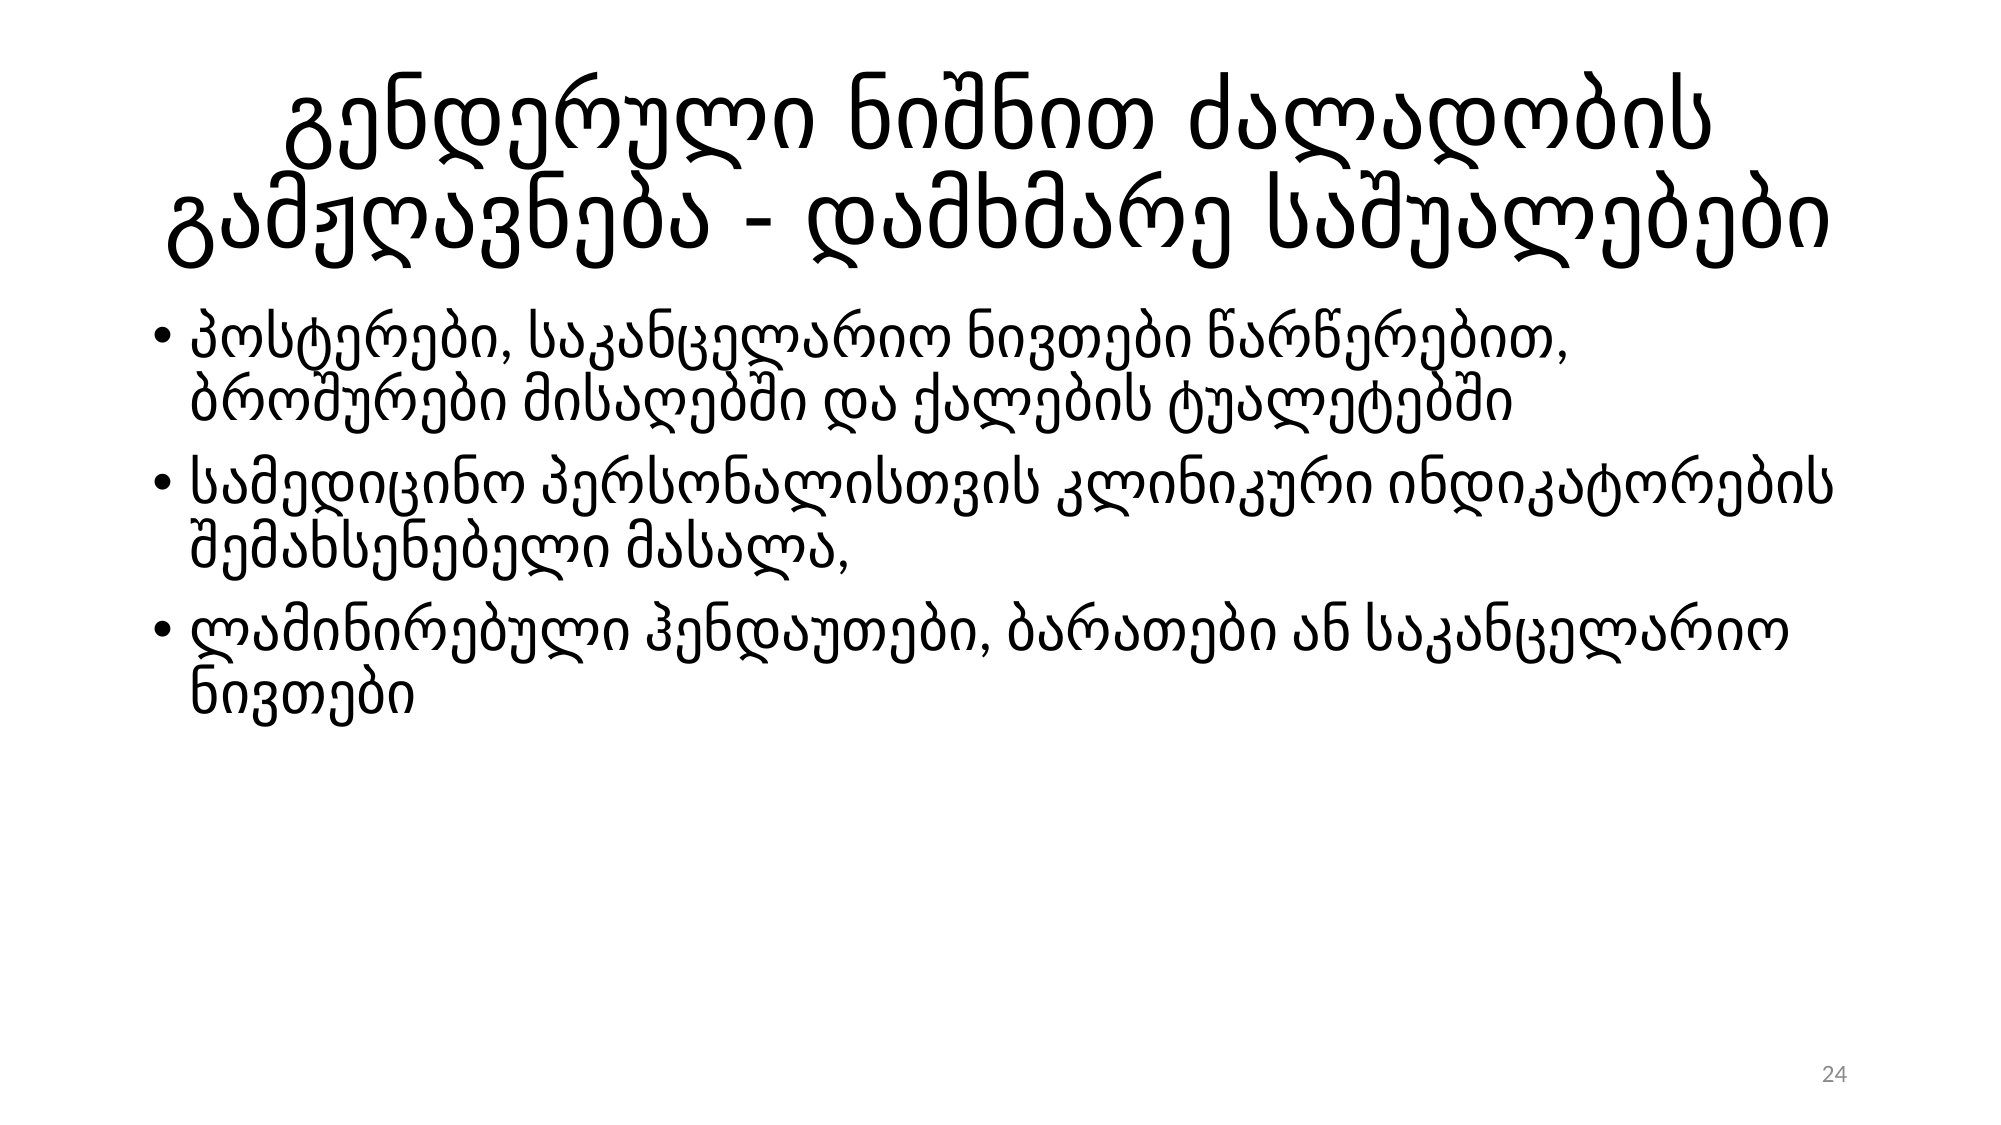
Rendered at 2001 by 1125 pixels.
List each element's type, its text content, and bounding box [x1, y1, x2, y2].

slide_number 24 [1412, 1042, 1863, 1103]
title გენდერული ნიშნით ძალადობის გამჟღავნება - დამხმარე საშუალებები [137, 59, 1863, 278]
list პოსტერები, საკანცელარიო ნივთები წარწერებით, ბროშურები მისაღებში და ქალების ტუალეტებში სამედიცინო პერსონალისთვის კლინიკური ინდიკატორების შემახსენებელი მასალა, ლამინირებული ჰენდაუთები, ბარათები ან საკანცელარიო ნივთები [137, 299, 1863, 1014]
